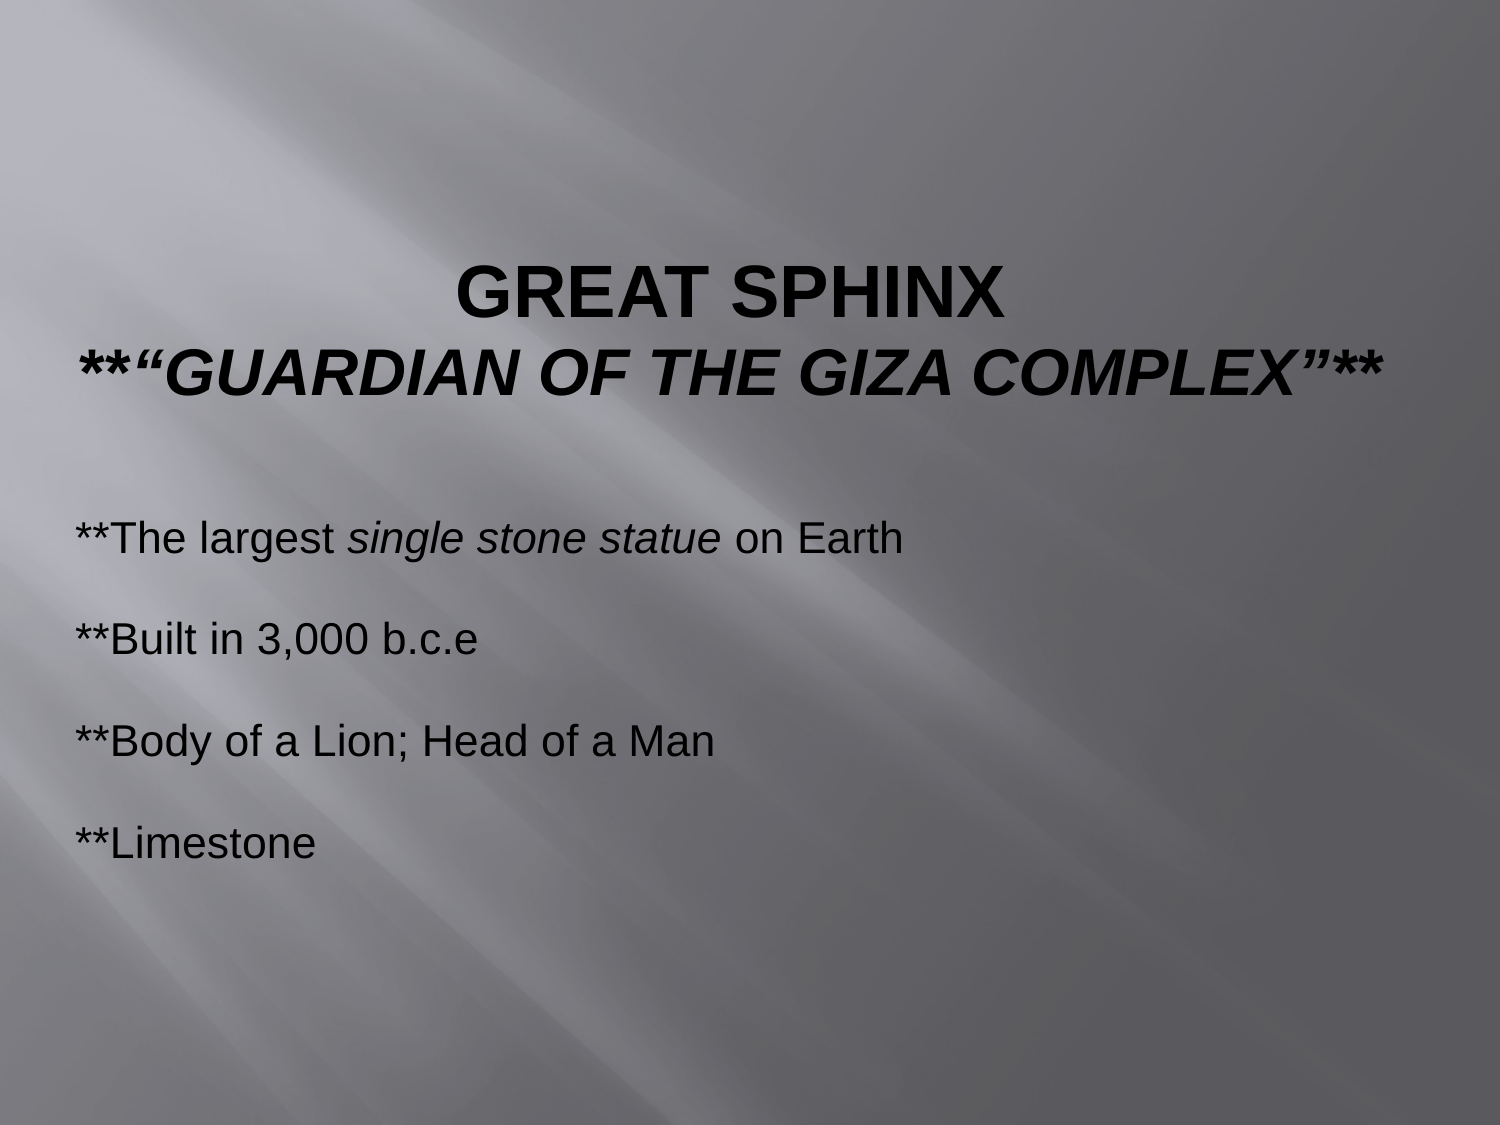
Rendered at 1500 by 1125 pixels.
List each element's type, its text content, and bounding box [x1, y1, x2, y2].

subtitle **The largest single stone statue on Earth **Built in 3,000 b.c.e **Body of a Lion; Head of a Man **Limestone [75, 512, 1412, 873]
title Great Sphinx **“Guardian of the Giza Complex”** [62, 237, 1400, 410]
